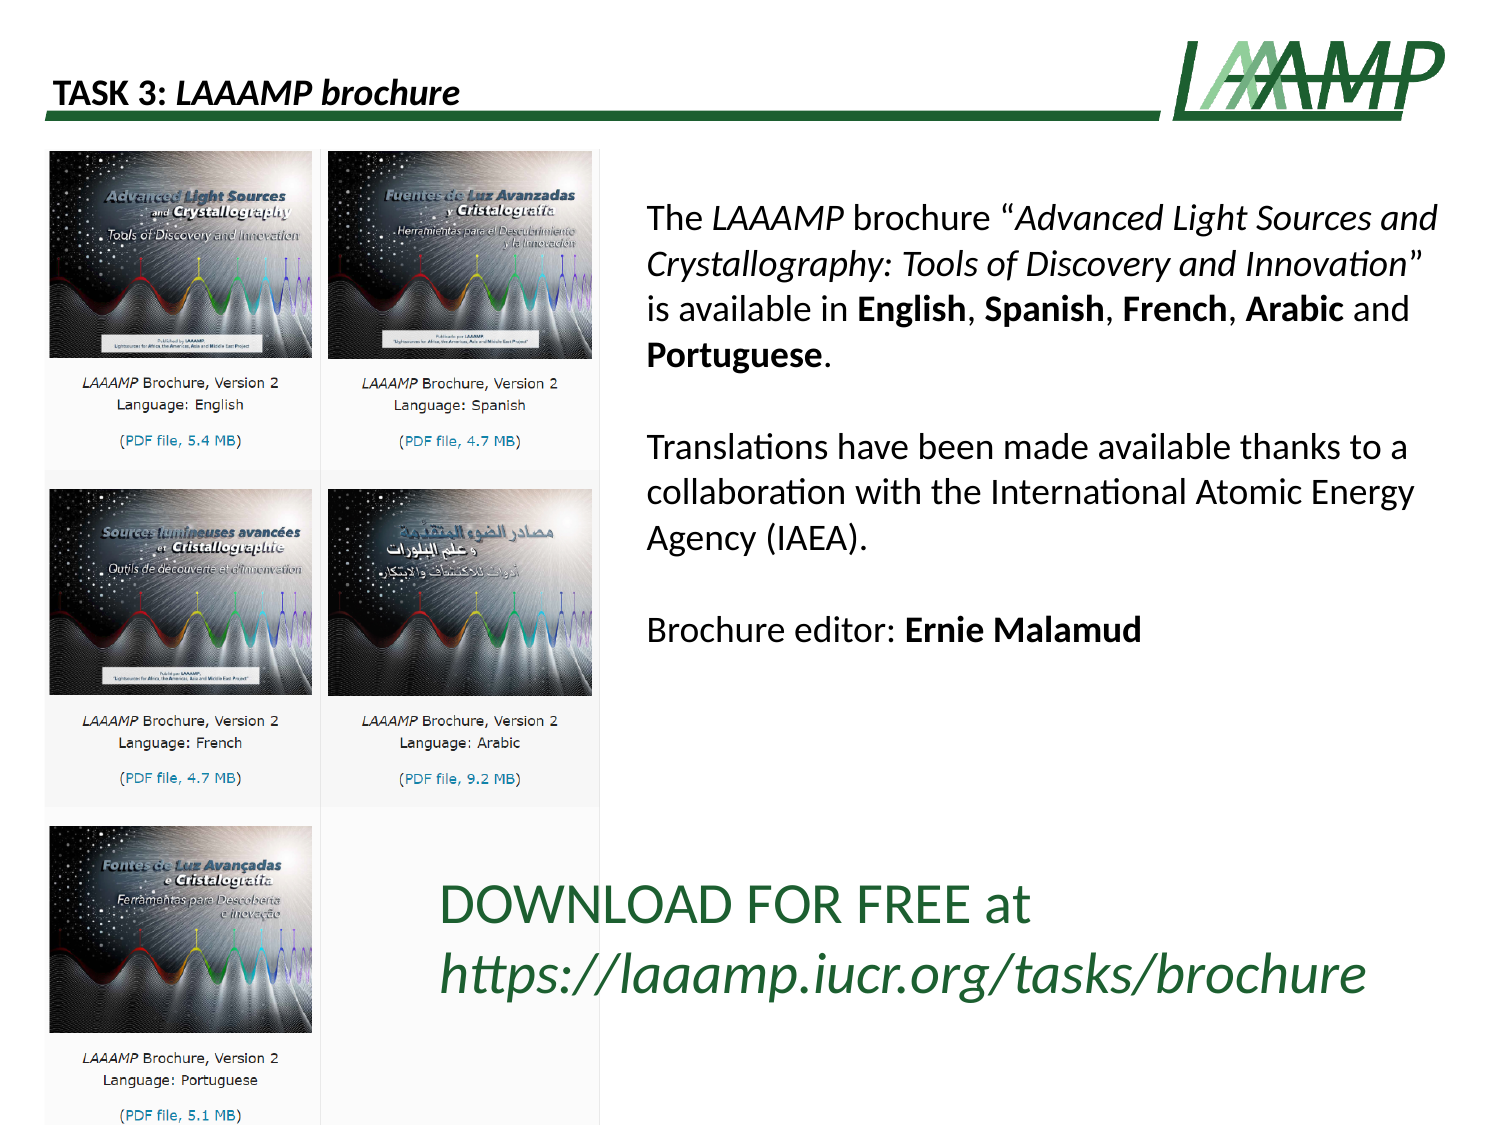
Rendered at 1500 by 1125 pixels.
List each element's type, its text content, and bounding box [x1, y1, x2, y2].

text_box DOWNLOAD FOR FREE at https://laaamp.iucr.org/tasks/brochure [605, 857, 1397, 1013]
text_box The LAAAMP brochure “Advanced Light Sources and Crystallography: Tools of Discovery and Innovation” is available in English, Spanish, French, Arabic and Portuguese. Translations have been made available thanks to a collaboration with the International Atomic Energy Agency (IAEA). Brochure editor: Ernie Malamud [631, 184, 1459, 658]
text_box TASK 3: LAAAMP brochure [14, 60, 476, 120]
text_box [42, 108, 1164, 123]
picture [1172, 41, 1445, 122]
picture [44, 149, 601, 1125]
